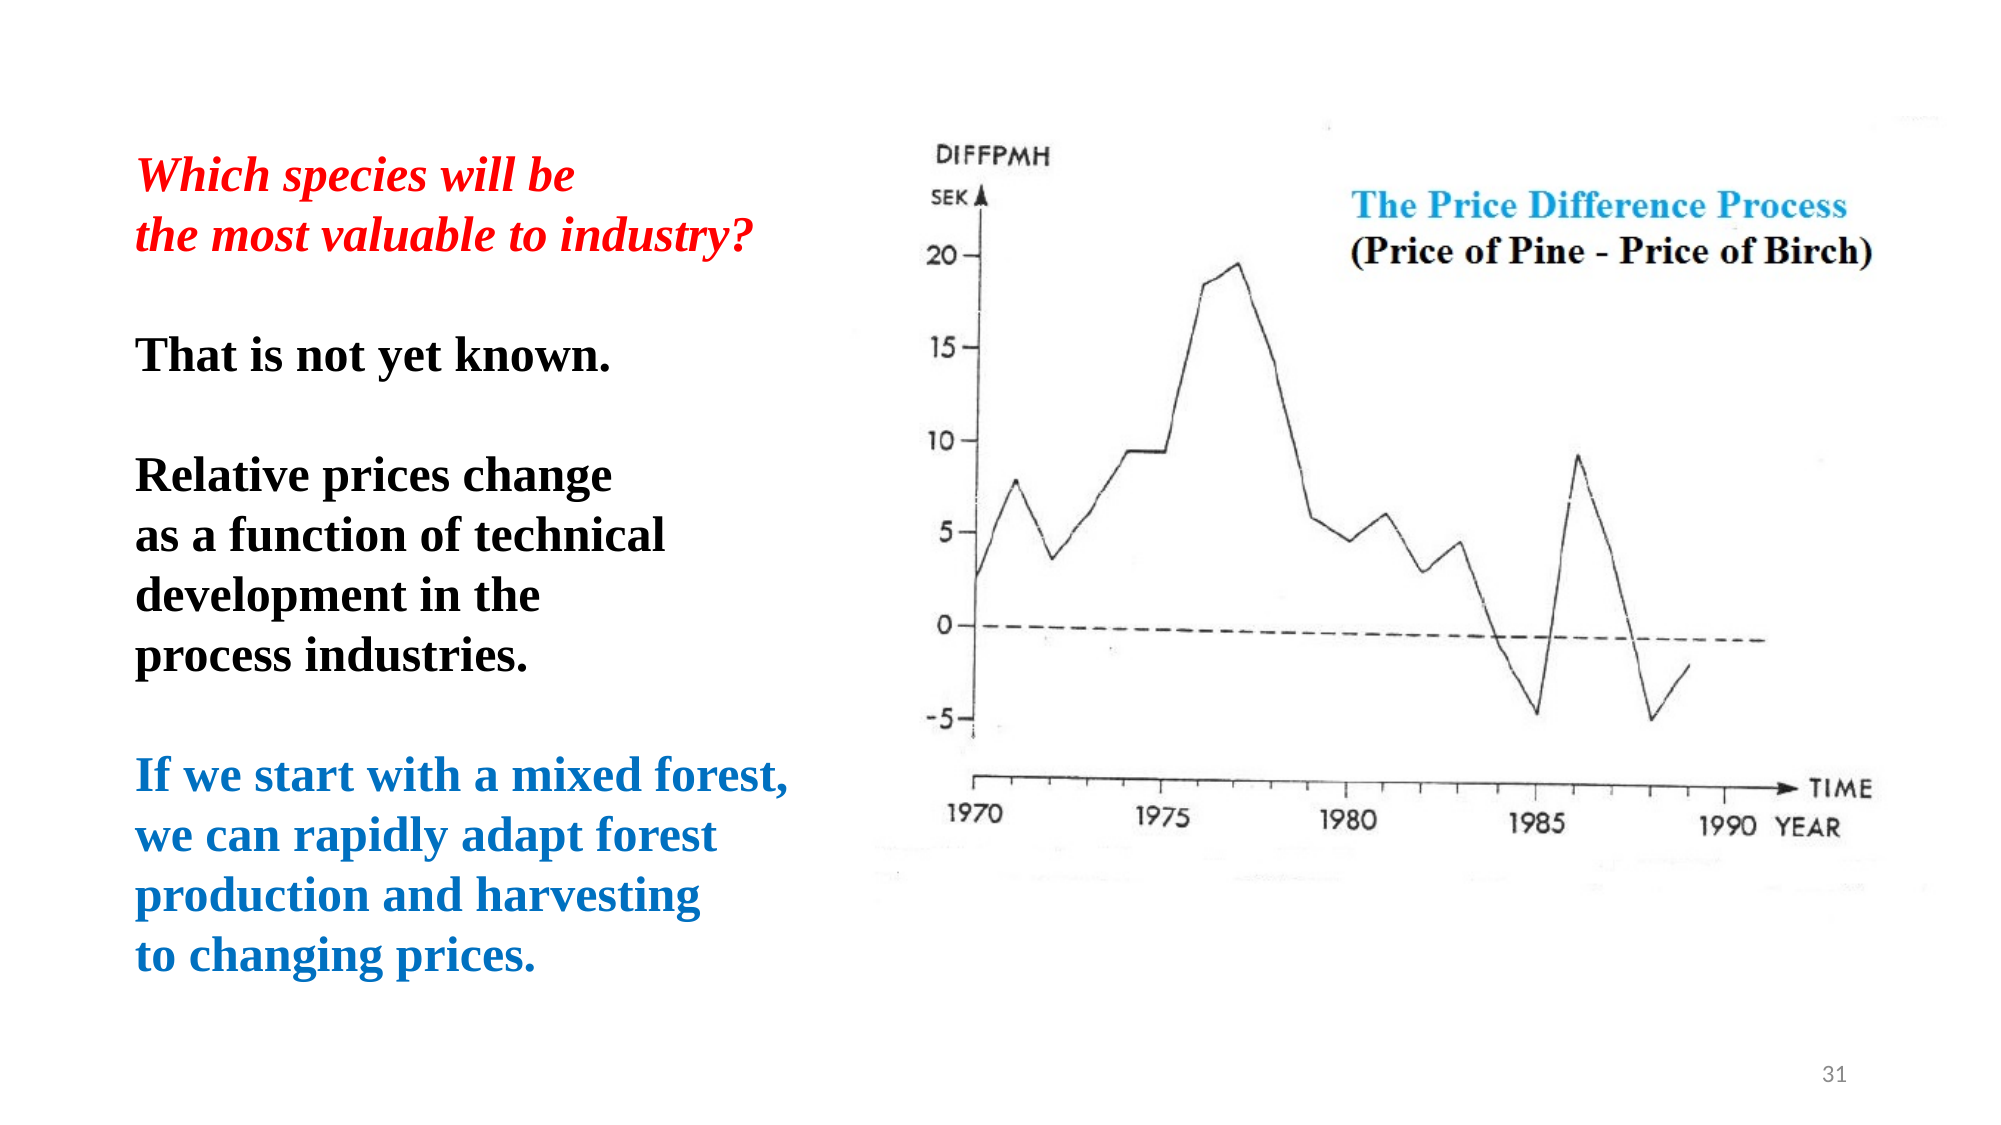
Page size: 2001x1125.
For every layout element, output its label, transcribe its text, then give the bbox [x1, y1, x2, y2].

text_box Which species will be the most valuable to industry? That is not yet known. Relative prices change as a function of technical development in the process industries. If we start with a mixed forest, we can rapidly adapt forest production and harvesting to changing prices. [119, 133, 808, 989]
picture [837, 116, 2000, 934]
slide_number 31 [1412, 1042, 1863, 1103]
